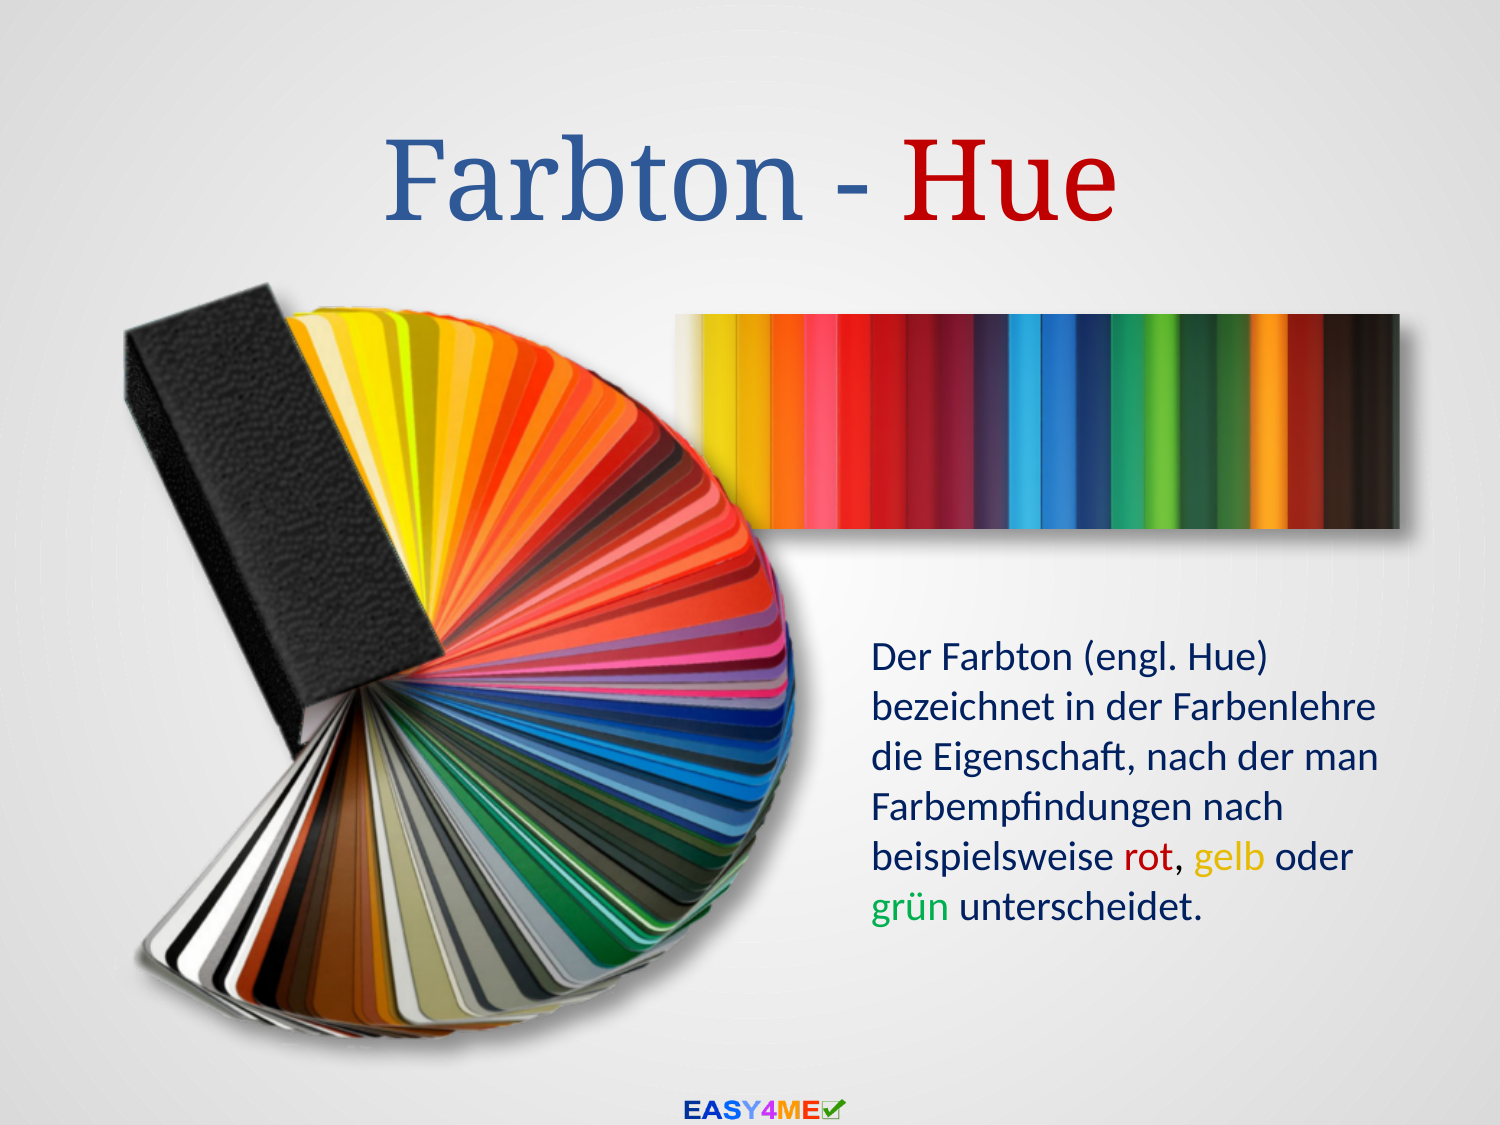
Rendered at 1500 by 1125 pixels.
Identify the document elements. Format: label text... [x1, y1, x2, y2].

picture [111, 278, 1400, 1050]
text_box Der Farbton (engl. Hue) bezeichnet in der Farbenlehre die Eigenschaft, nach der man Farbempfindungen nach beispielsweise rot, gelb oder grün unterscheidet. [856, 621, 1412, 937]
title Farbton - Hue [76, 101, 1427, 251]
picture [679, 1095, 852, 1123]
